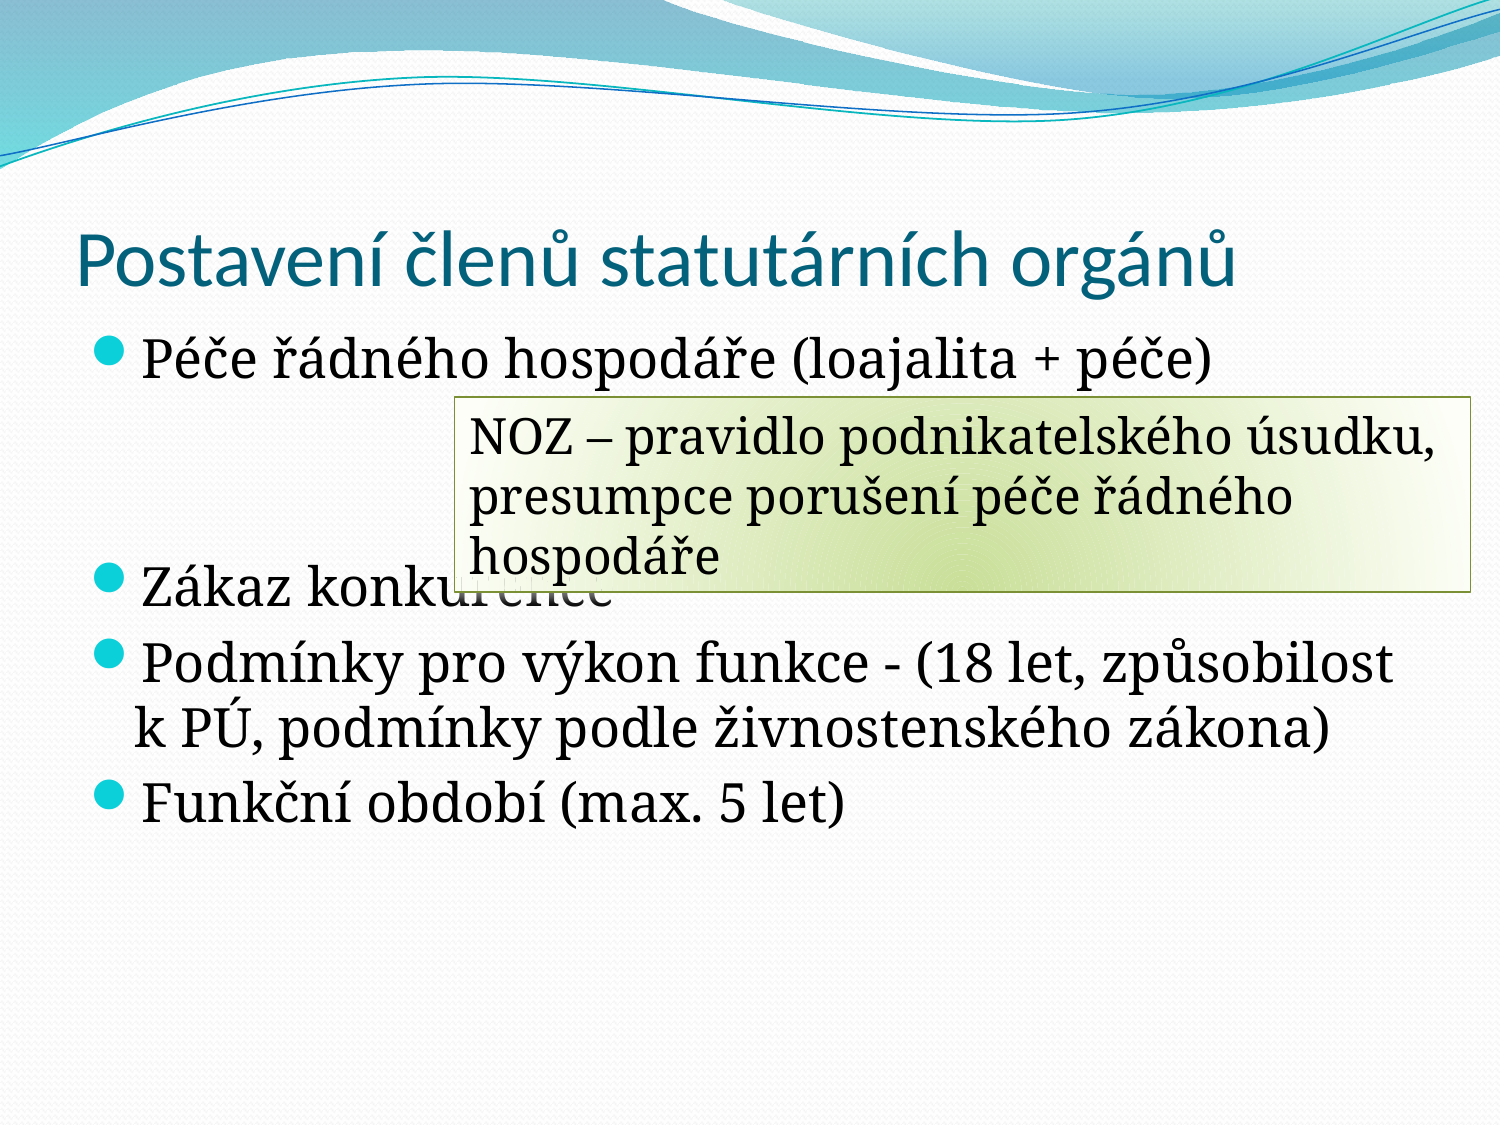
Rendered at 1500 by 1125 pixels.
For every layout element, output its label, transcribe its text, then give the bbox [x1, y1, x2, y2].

text_box NOZ – pravidlo podnikatelského úsudku, presumpce porušení péče řádného hospodáře [454, 396, 1471, 593]
title Postavení členů statutárních orgánů [75, 115, 1425, 303]
list Péče řádného hospodáře (loajalita + péče) Zákaz konkurence Podmínky pro výkon funkce - (18 let, způsobilost k PÚ, podmínky podle živnostenského zákona) Funkční období (max. 5 let) [75, 317, 1425, 1038]
